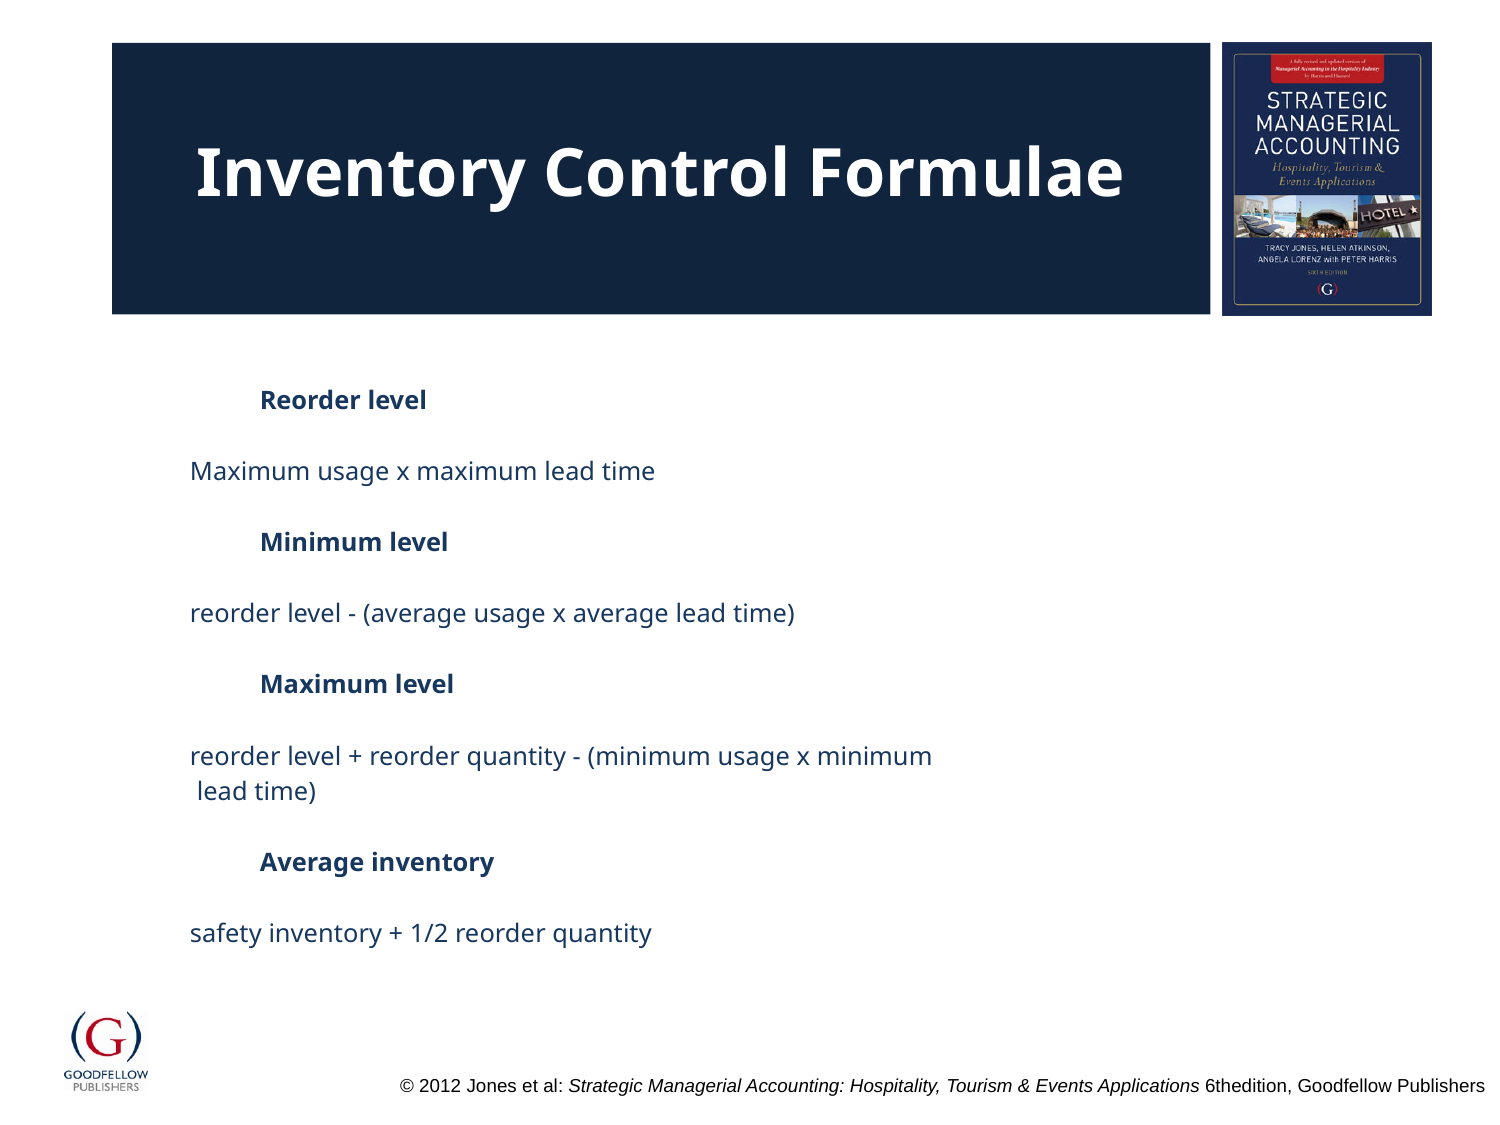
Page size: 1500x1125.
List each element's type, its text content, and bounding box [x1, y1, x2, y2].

picture [64, 1011, 148, 1091]
subtitle Reorder level Maximum usage x maximum lead time Minimum level reorder level - (average usage x average lead time) Maximum level reorder level + reorder quantity - (minimum usage x minimum lead time) Average inventory safety inventory + 1/2 reorder quantity [112, 338, 1436, 965]
picture [1222, 42, 1432, 316]
title Inventory Control Formulae [112, 42, 1211, 315]
